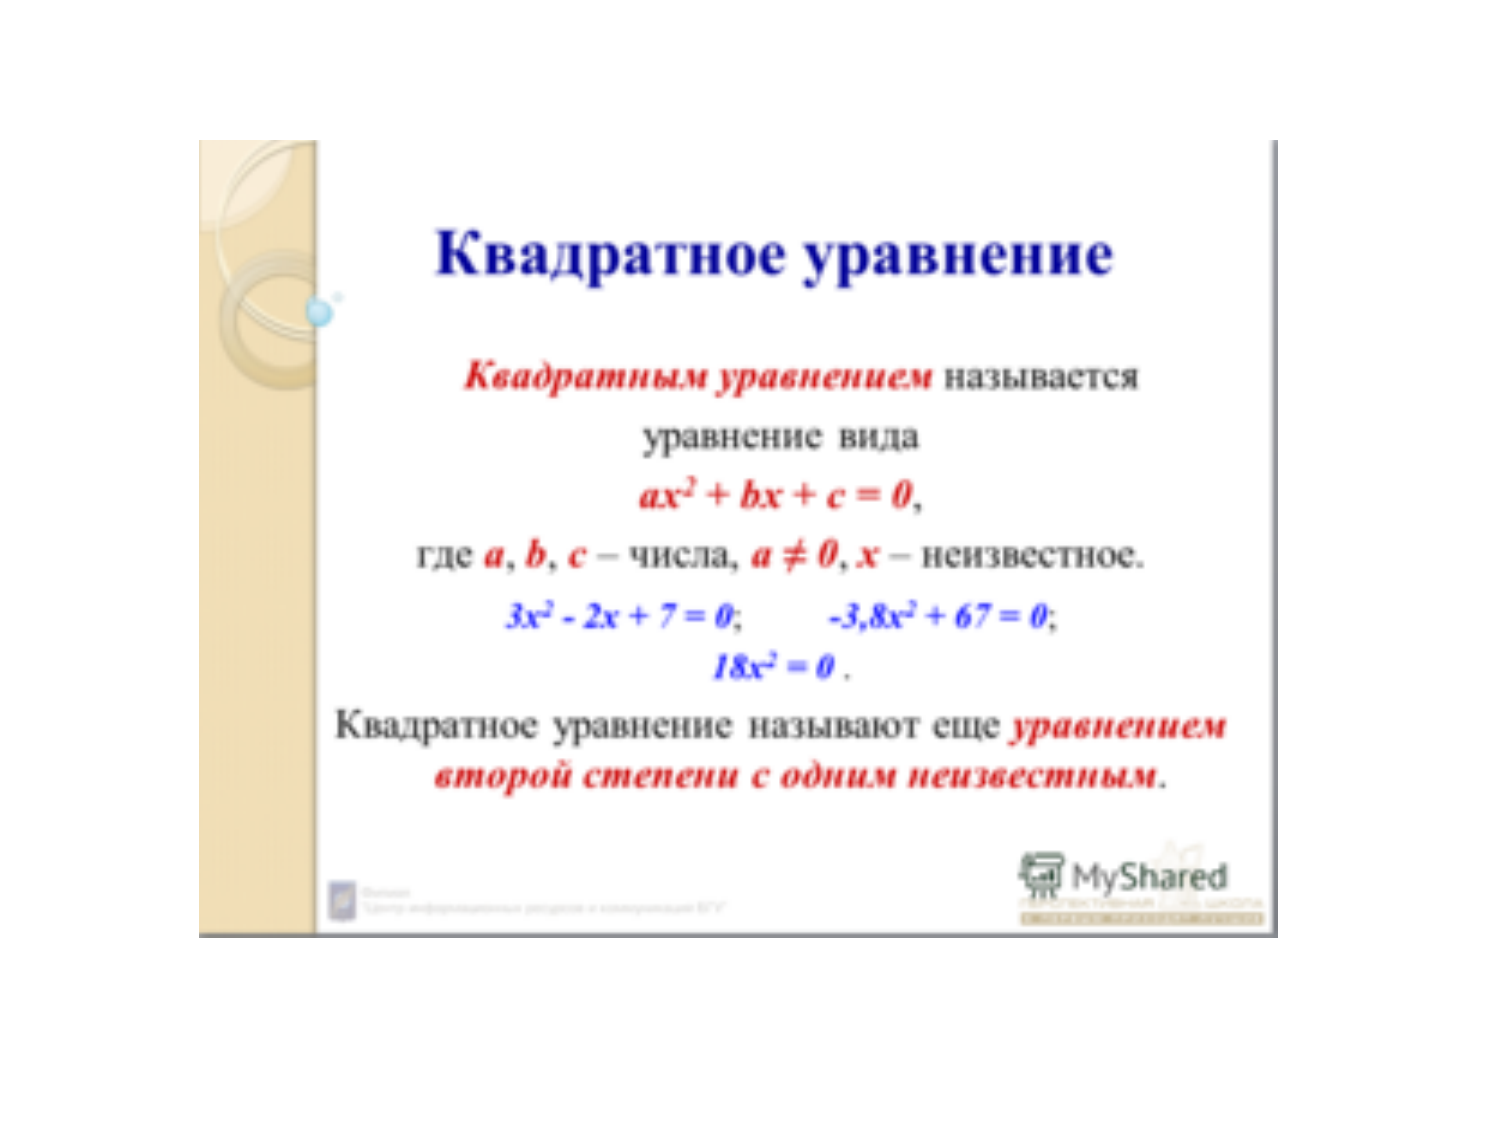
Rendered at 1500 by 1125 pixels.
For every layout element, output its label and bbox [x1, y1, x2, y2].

picture [198, 140, 1278, 938]
